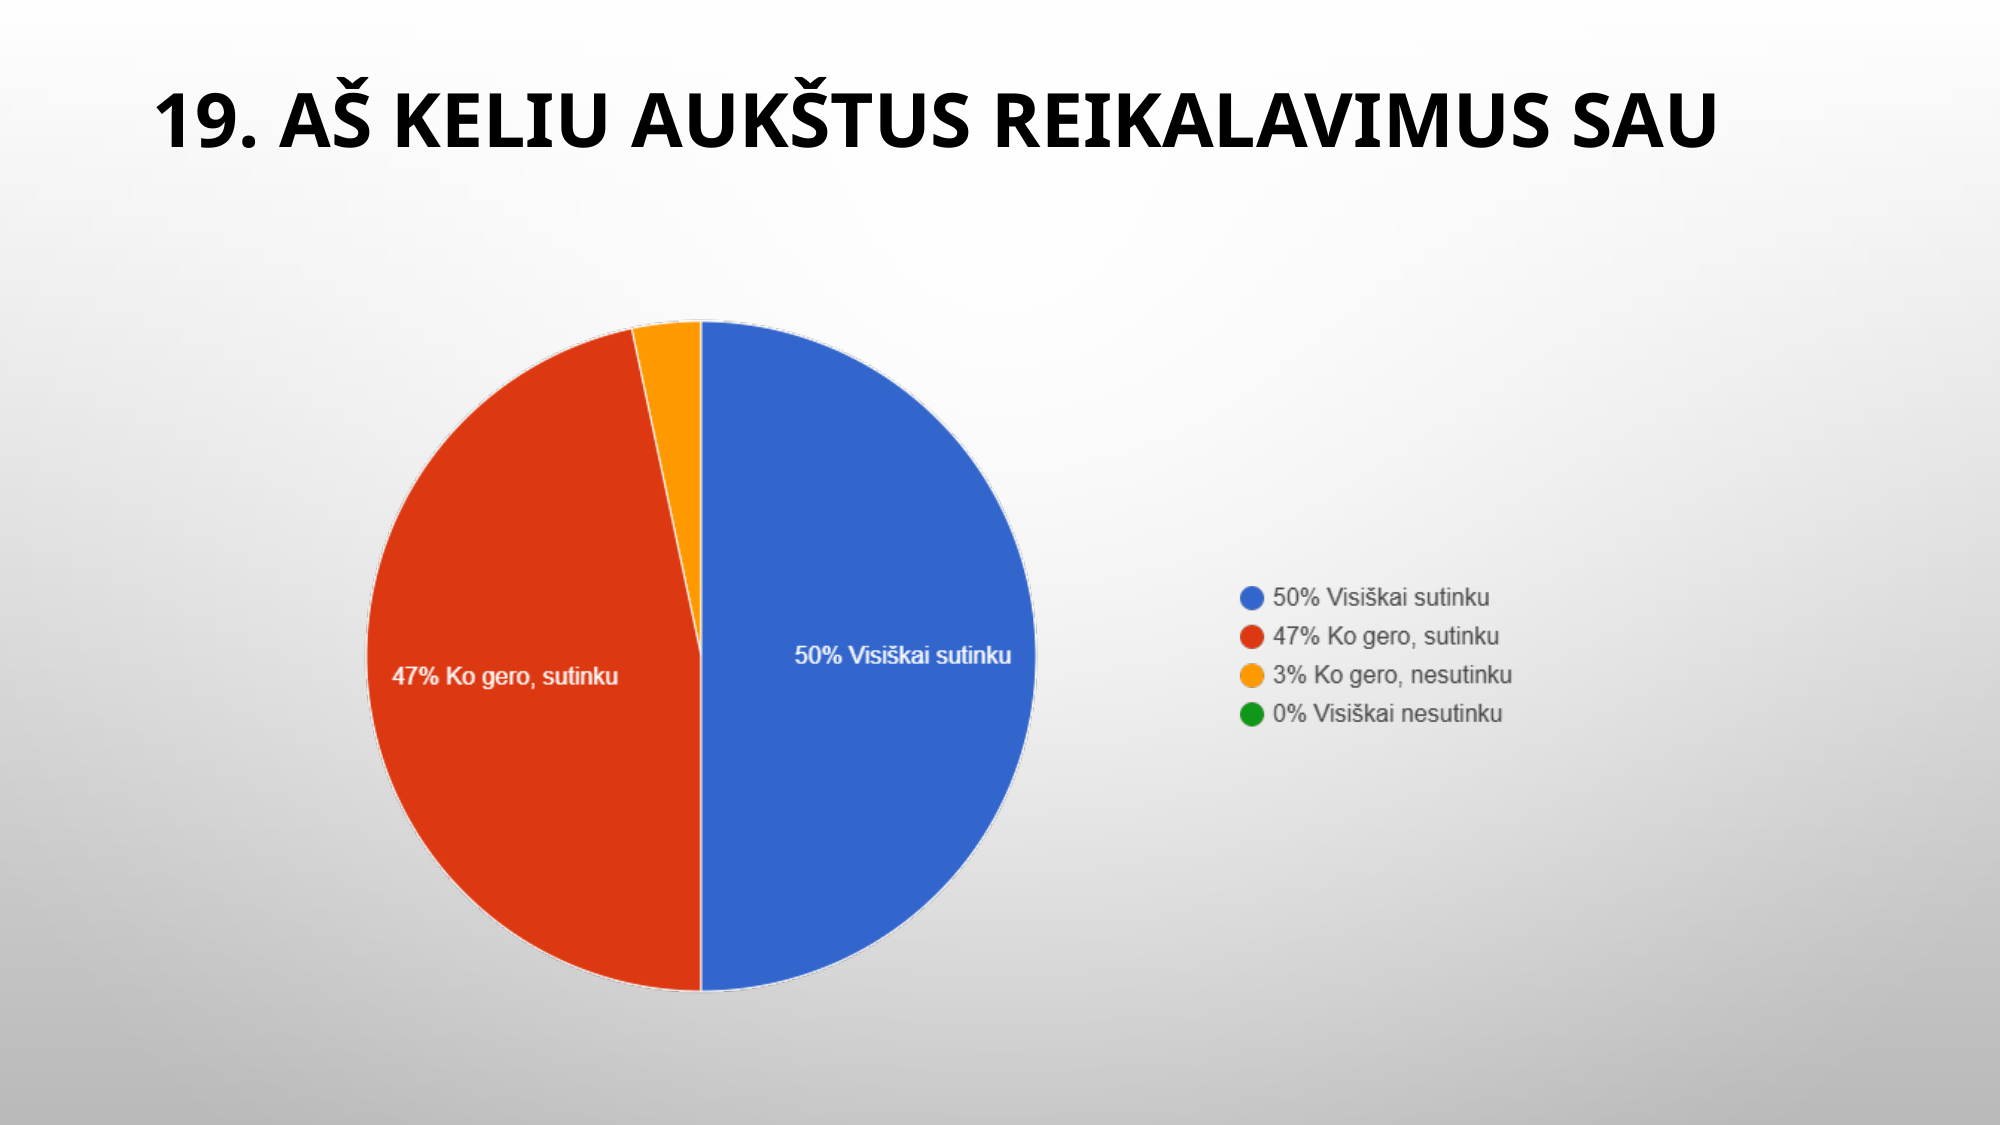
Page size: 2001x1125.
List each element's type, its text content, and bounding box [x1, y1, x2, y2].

picture [0, 0, 2000, 1125]
title 19. Aš keliu aukštus reikalavimus sau [137, 59, 1863, 278]
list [179, 299, 1821, 1014]
